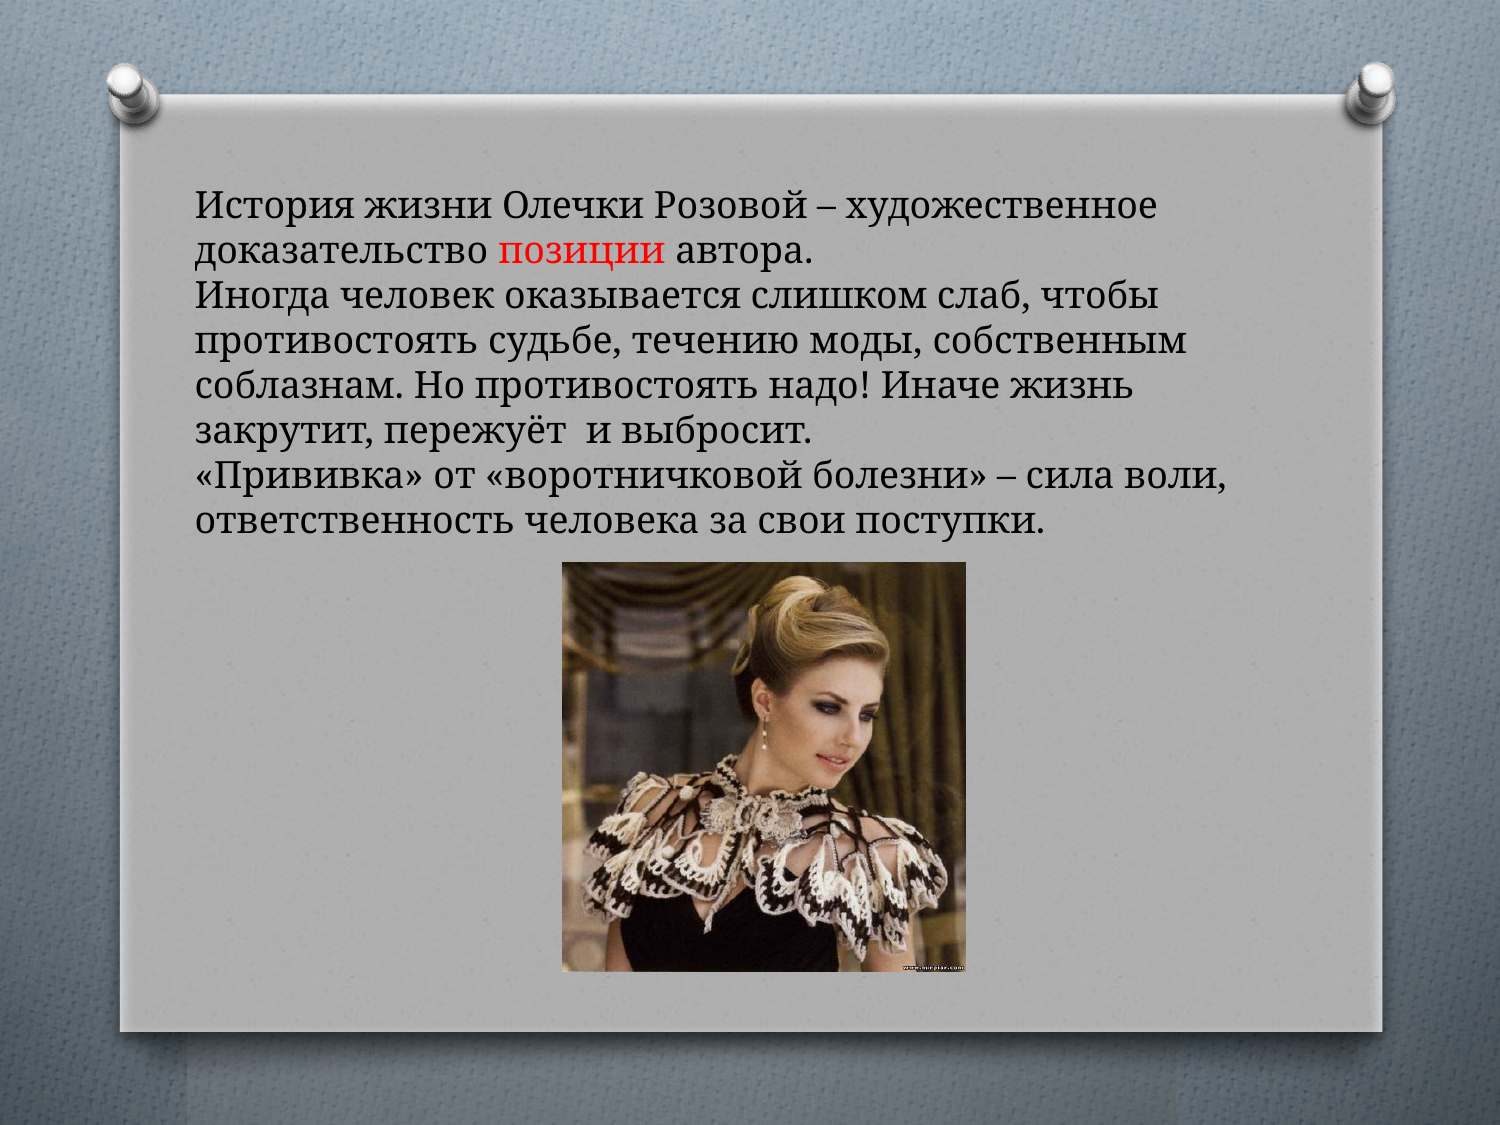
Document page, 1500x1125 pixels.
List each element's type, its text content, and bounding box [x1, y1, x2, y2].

title История жизни Олечки Розовой – художественное доказательство позиции автора. Иногда человек оказывается слишком слаб, чтобы противостоять судьбе, течению моды, собственным соблазнам. Но противостоять надо! Иначе жизнь закрутит, пережуёт и выбросит. «Прививка» от «воротничковой болезни» – сила воли, ответственность человека за свои поступки. [179, 134, 1323, 634]
picture [75, 29, 198, 153]
picture [562, 562, 966, 972]
picture [1317, 35, 1439, 156]
